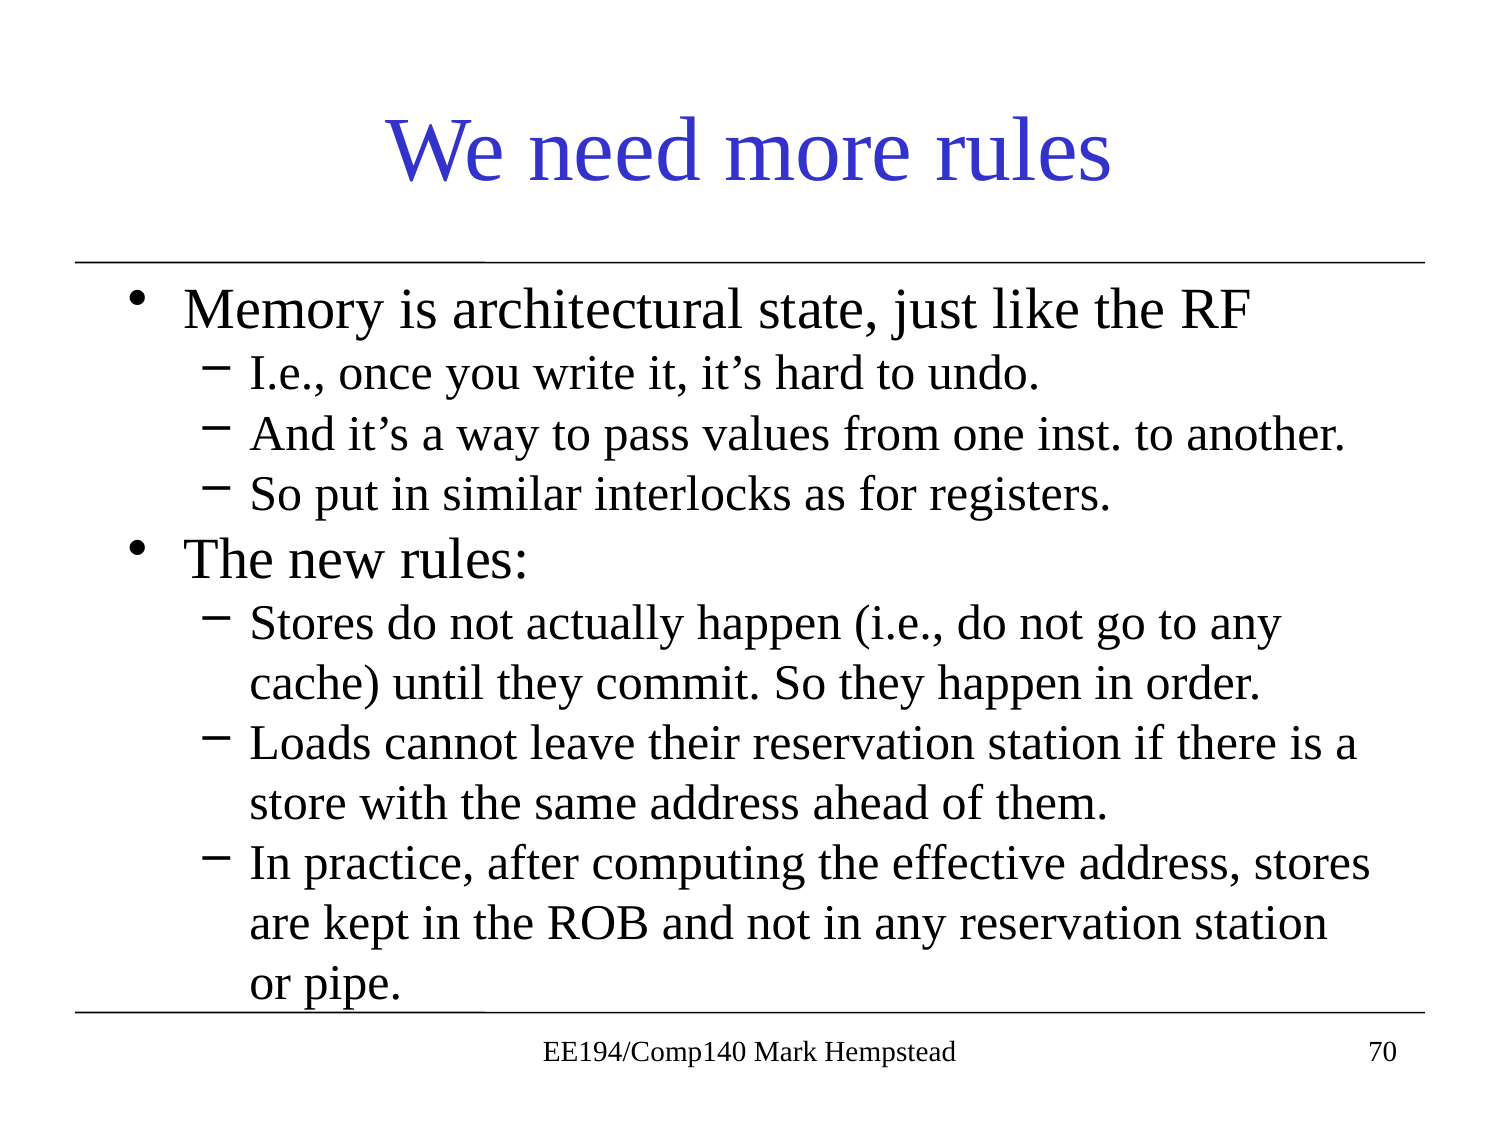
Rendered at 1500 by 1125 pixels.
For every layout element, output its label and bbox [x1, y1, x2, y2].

footer [512, 1024, 988, 1101]
title [112, 50, 1388, 238]
list [112, 262, 1388, 988]
